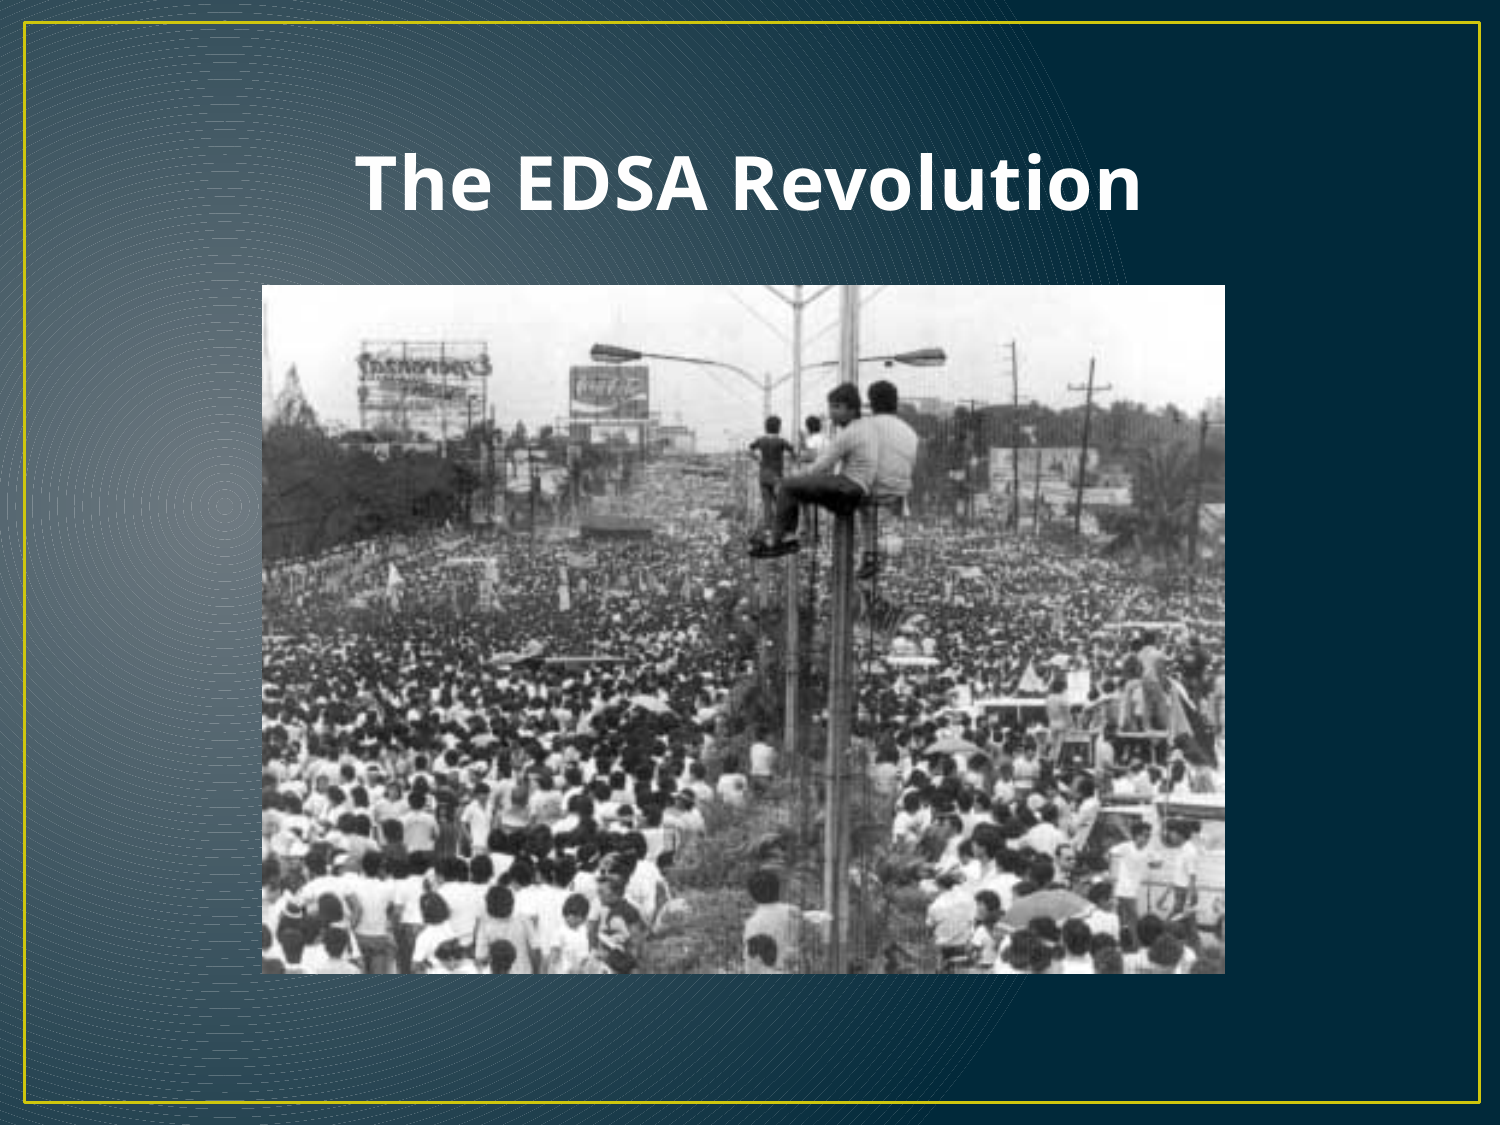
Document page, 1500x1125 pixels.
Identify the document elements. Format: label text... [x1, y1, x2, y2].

picture [982, 978, 995, 987]
title The EDSA Revolution [75, 45, 1425, 233]
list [262, 284, 1226, 974]
picture [1092, 279, 1100, 284]
